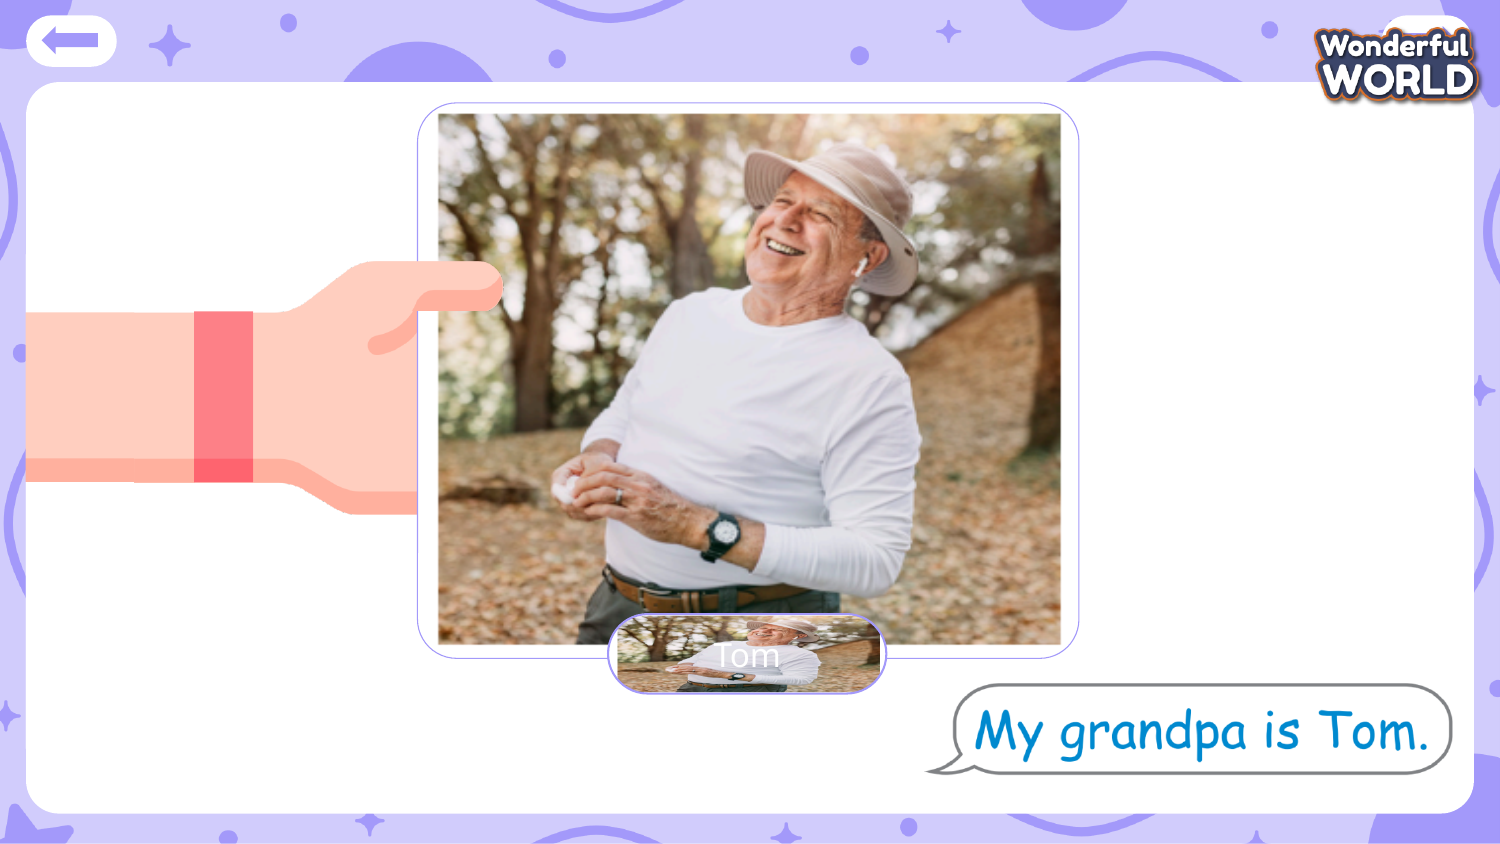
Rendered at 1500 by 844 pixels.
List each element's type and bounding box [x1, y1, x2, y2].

text_box [26, 259, 417, 515]
text_box [26, 15, 117, 67]
text_box [417, 102, 1079, 694]
text_box [1381, 15, 1473, 24]
picture [0, 0, 1500, 844]
